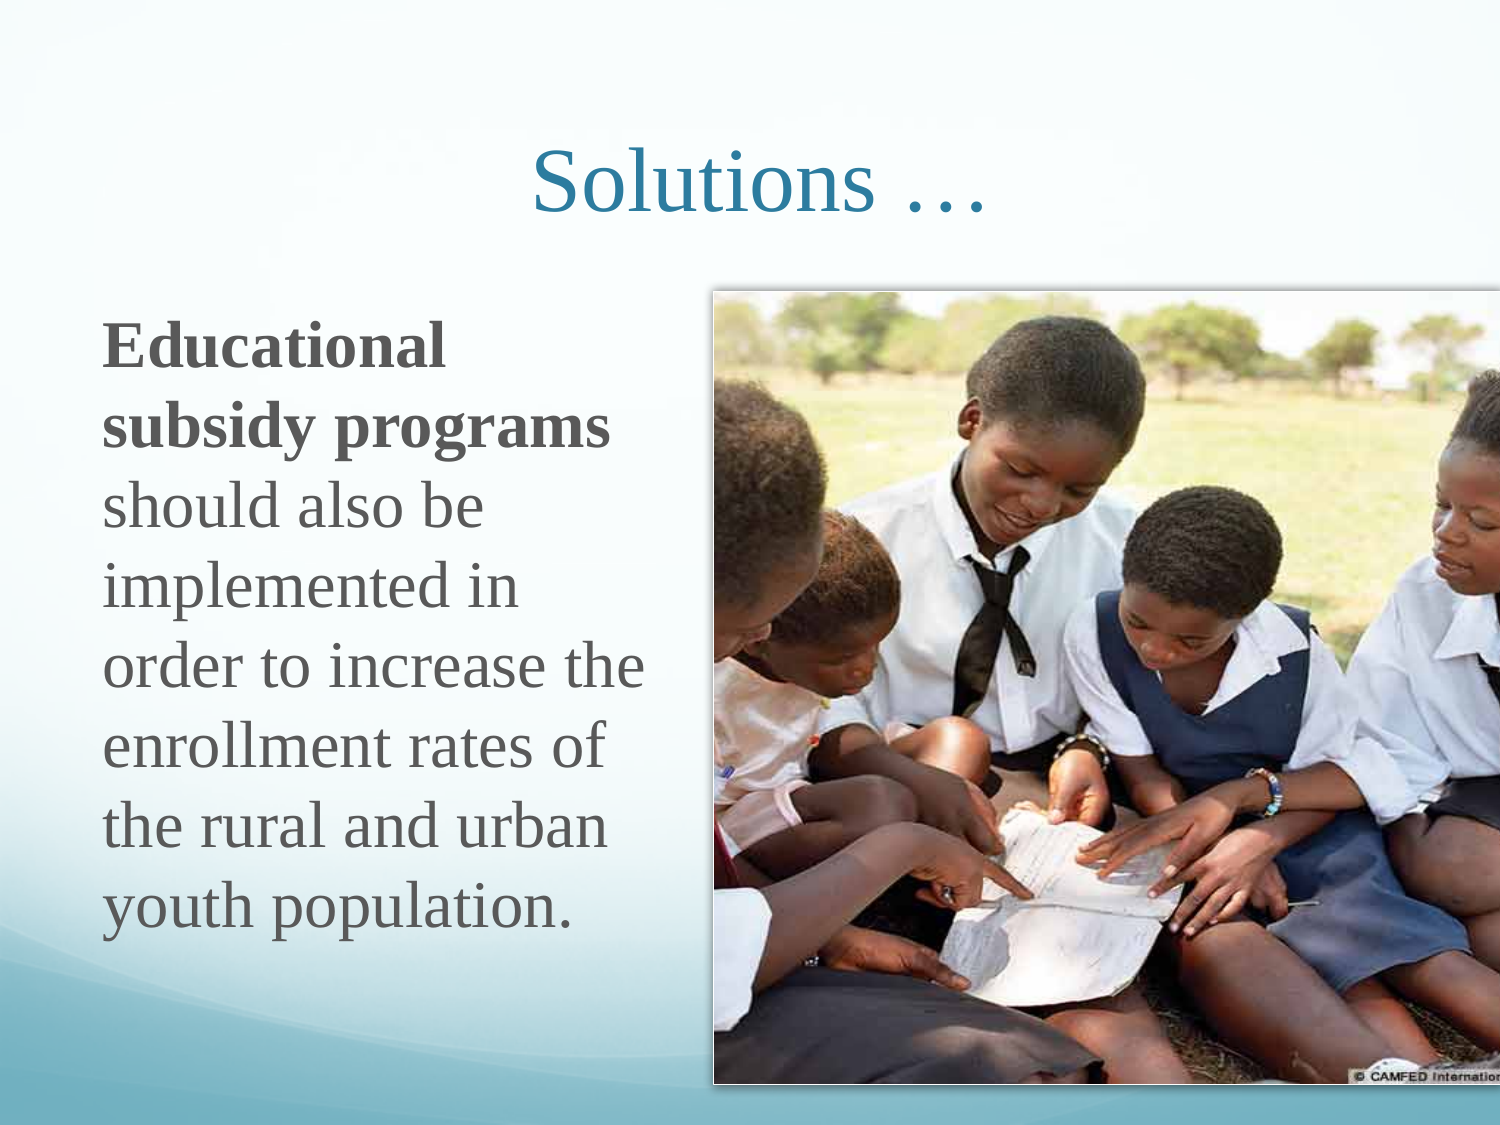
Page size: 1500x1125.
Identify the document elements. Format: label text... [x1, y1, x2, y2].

list Educational subsidy programs should also be implemented in order to increase the enrollment rates of the rural and urban youth population. [87, 293, 669, 1034]
title Solutions … [87, 100, 1436, 238]
picture [713, 290, 1500, 1085]
